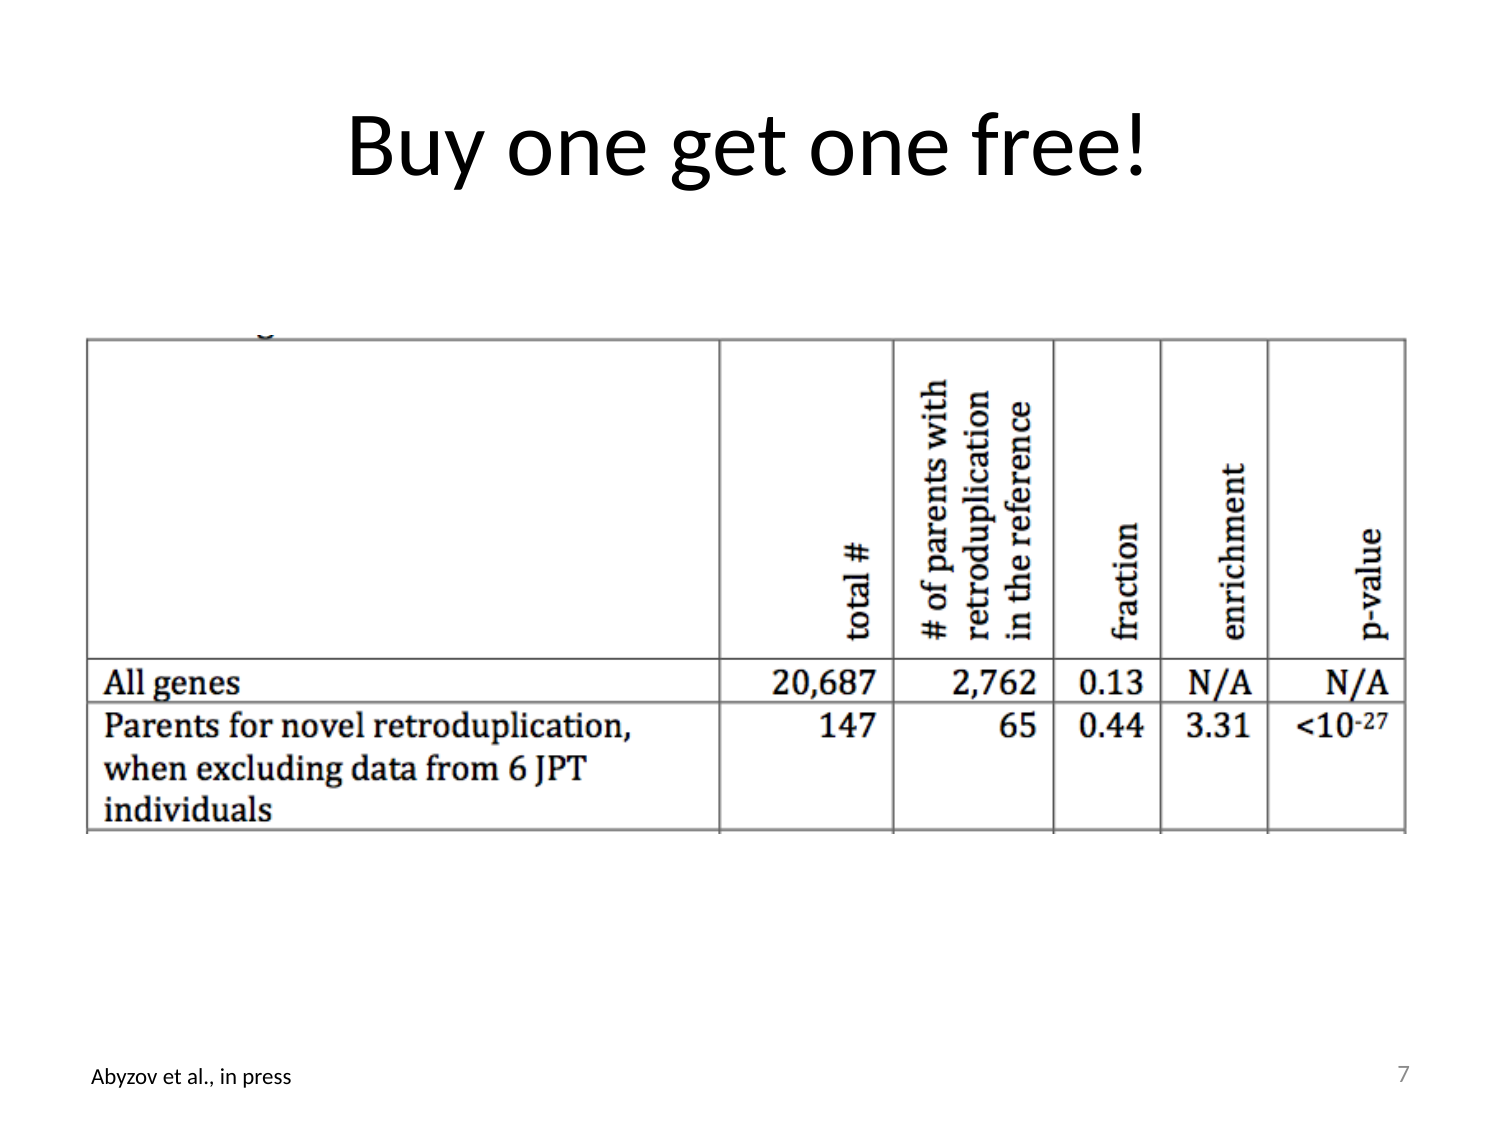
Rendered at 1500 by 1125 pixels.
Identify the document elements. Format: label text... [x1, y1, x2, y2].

picture [74, 335, 1426, 834]
title Buy one get one free! [75, 45, 1425, 233]
text_box Abyzov et al., in press [76, 1054, 308, 1097]
slide_number 7 [1074, 1042, 1425, 1103]
